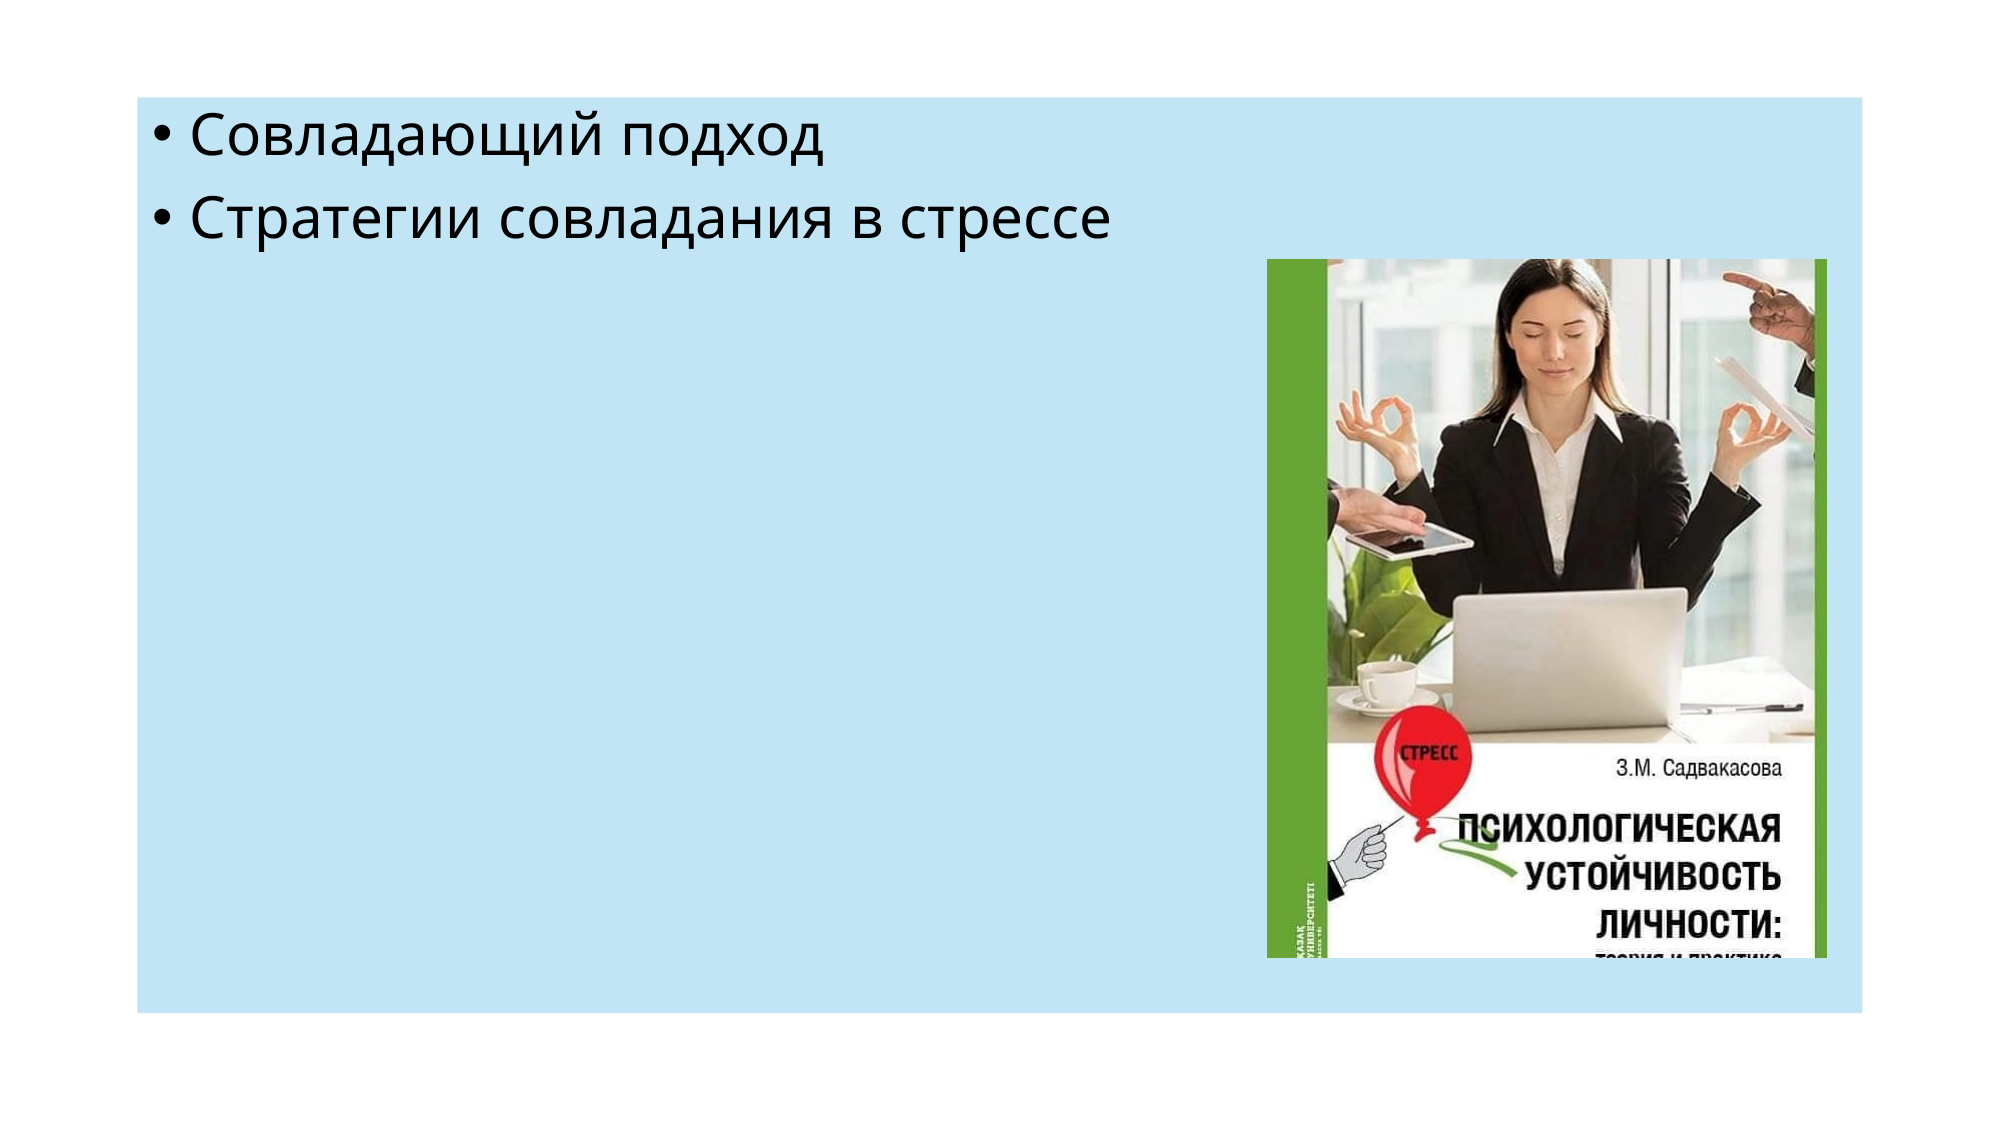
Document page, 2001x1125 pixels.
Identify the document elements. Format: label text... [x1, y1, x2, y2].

picture [1267, 258, 1828, 958]
list Совладающий подход Стратегии совладания в стрессе [137, 97, 1863, 1014]
